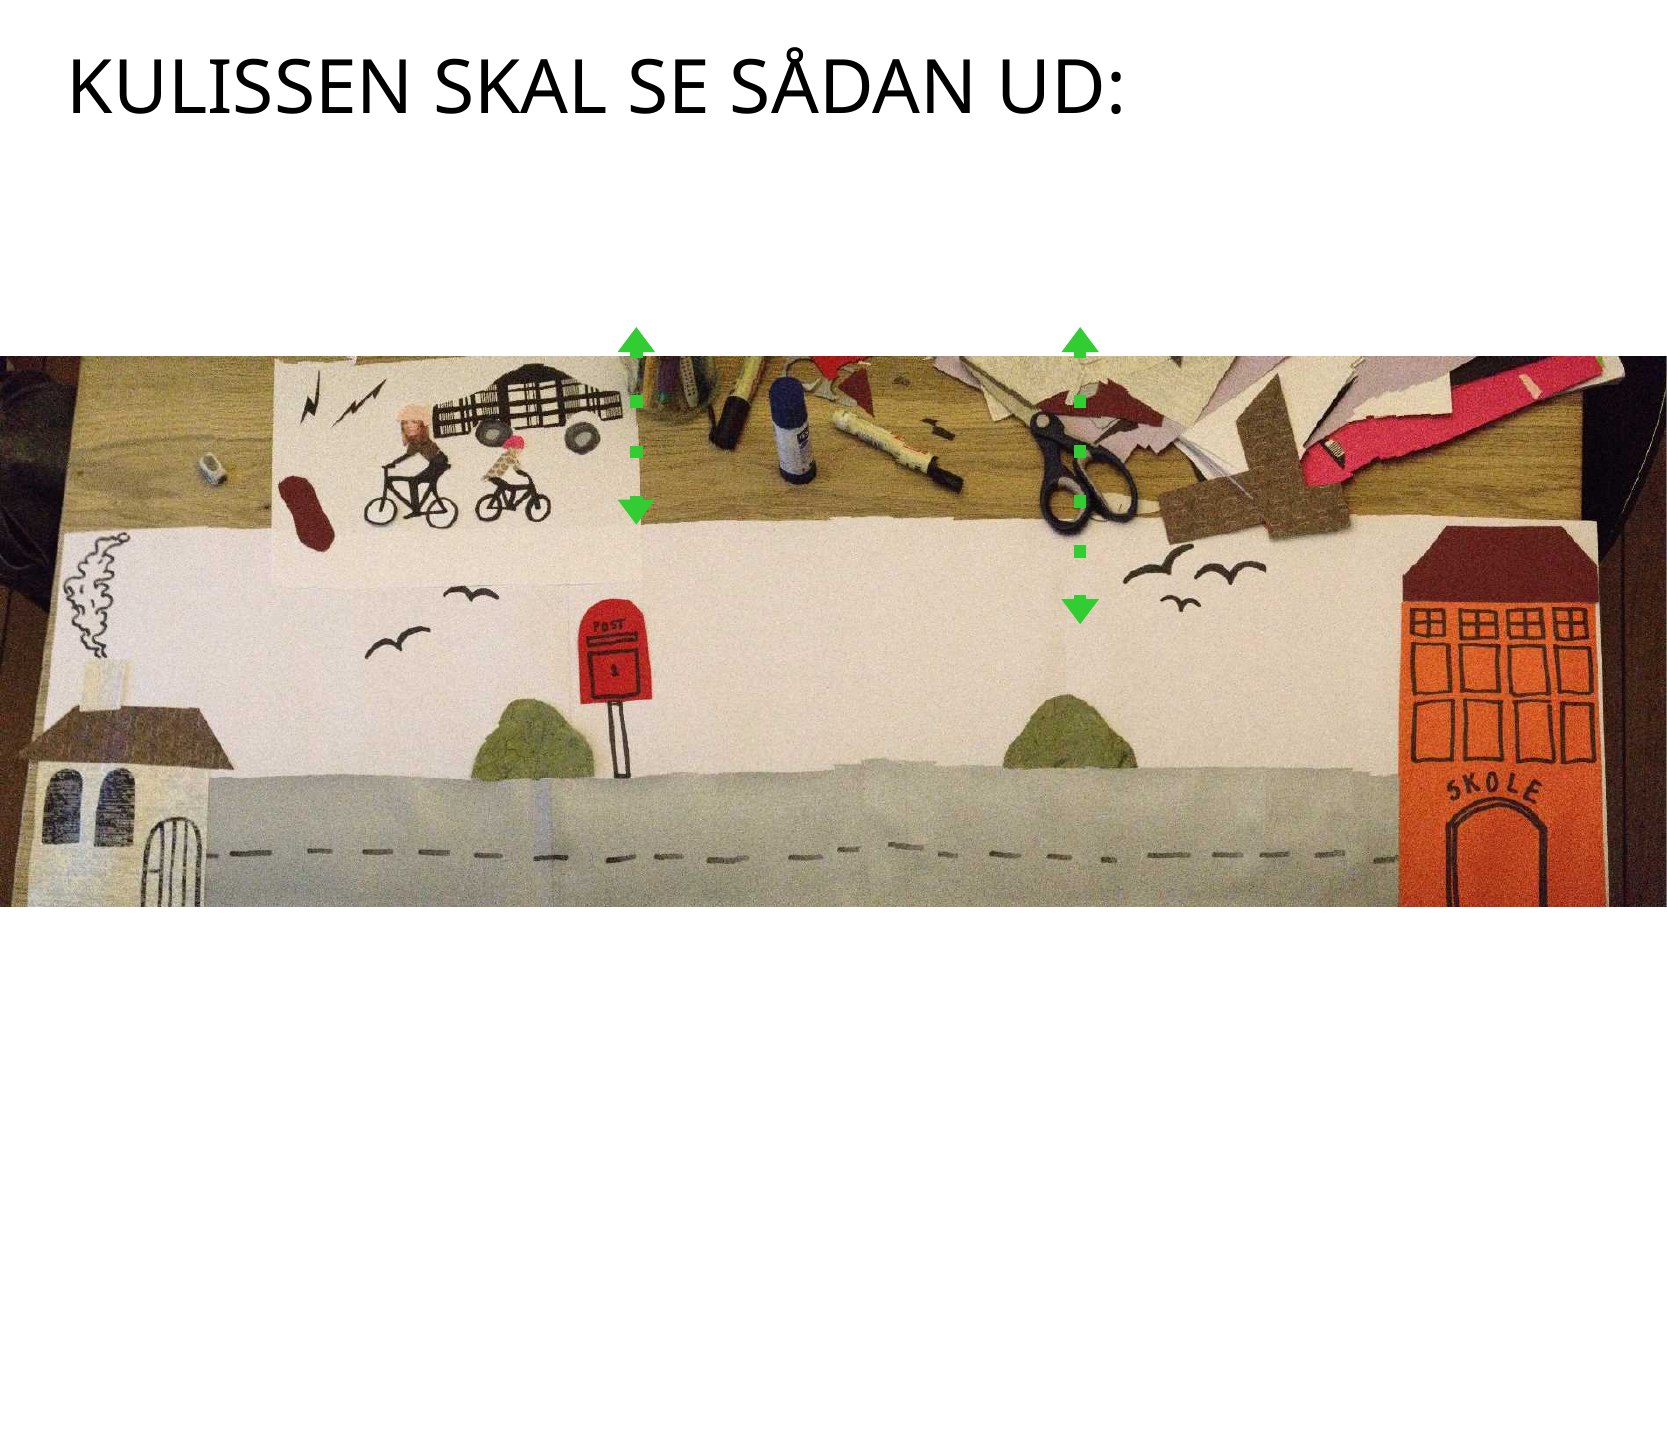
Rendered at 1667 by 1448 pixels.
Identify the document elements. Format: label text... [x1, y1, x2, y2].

text_box KULISSEN SKAL SE SÅDAN UD: [52, 31, 1225, 136]
picture [0, 356, 1667, 907]
